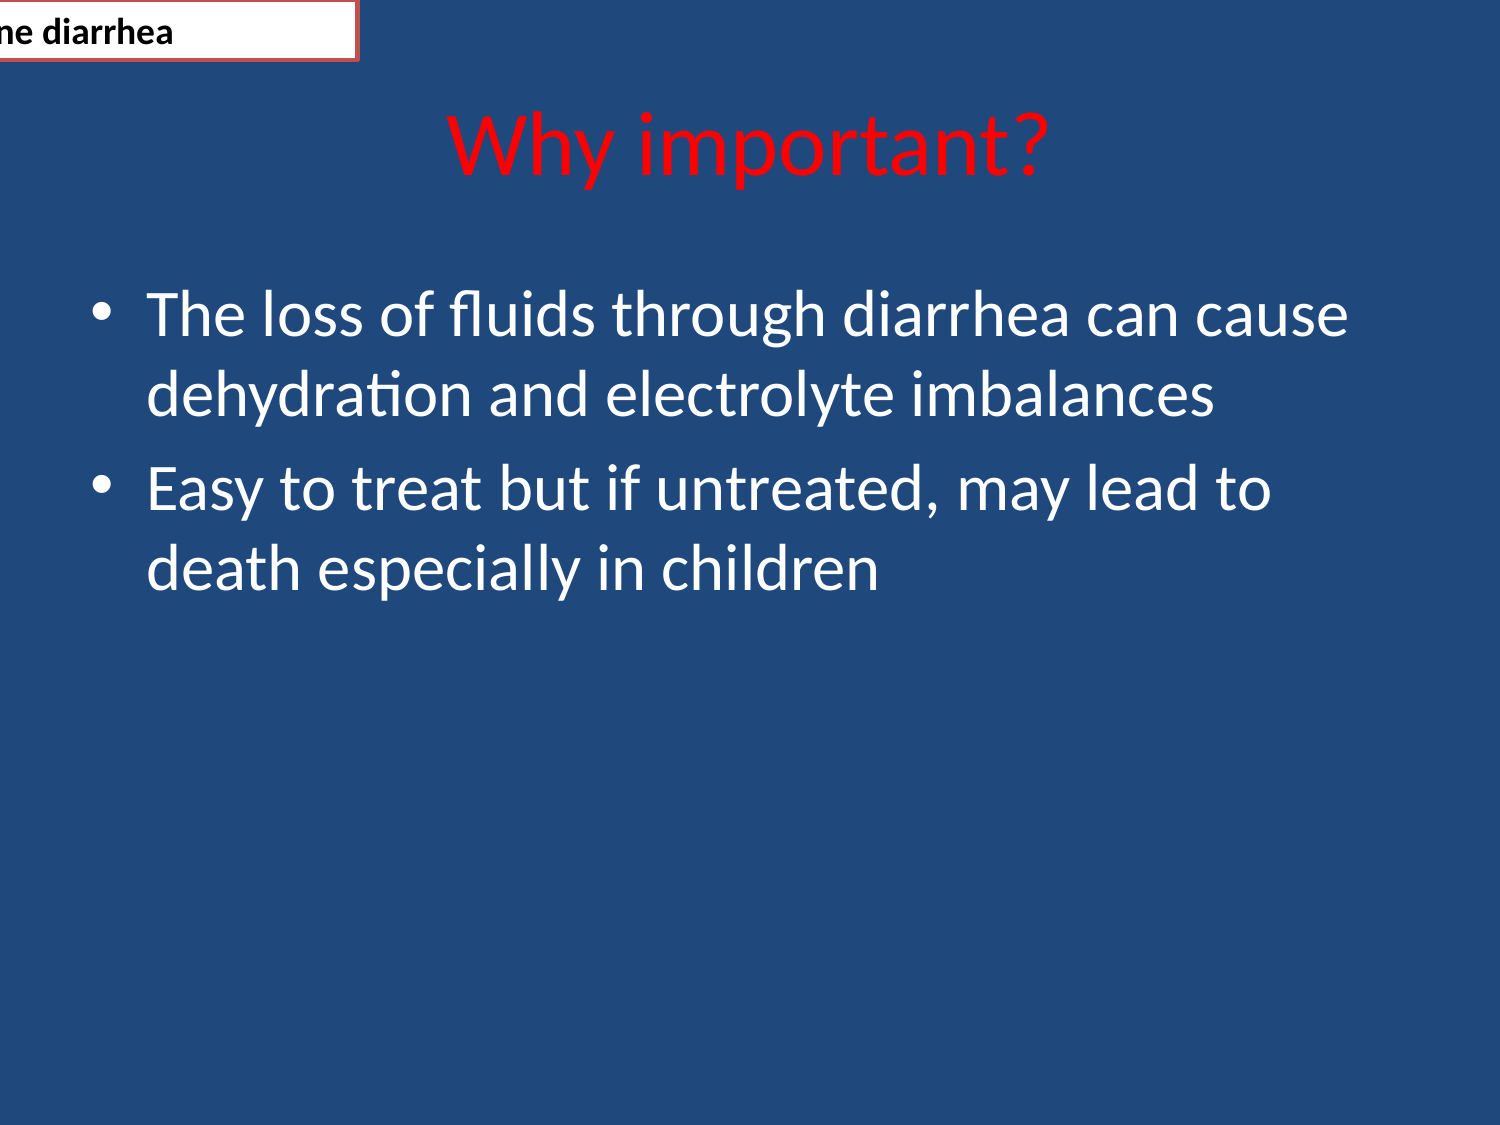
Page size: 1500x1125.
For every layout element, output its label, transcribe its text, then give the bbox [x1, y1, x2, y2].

list The loss of fluids through diarrhea can cause dehydration and electrolyte imbalances Easy to treat but if untreated, may lead to death especially in children [75, 262, 1425, 1005]
title Why important? [75, 45, 1425, 233]
text_box Define diarrhea [0, 0, 360, 62]
